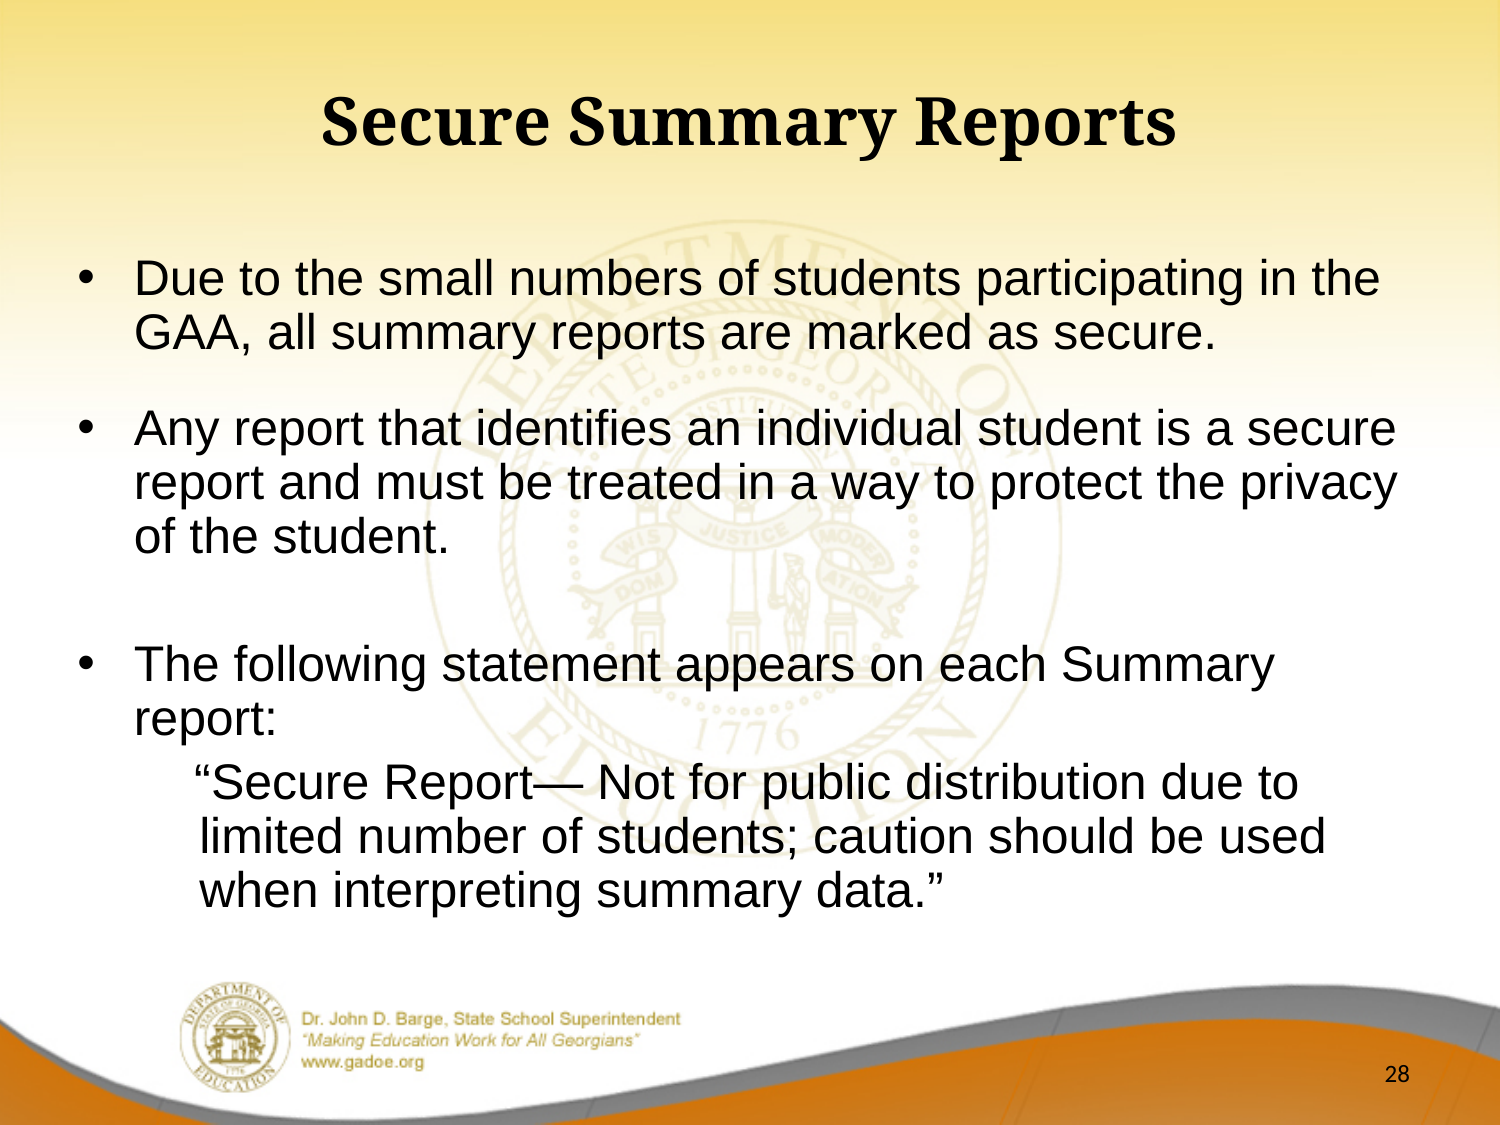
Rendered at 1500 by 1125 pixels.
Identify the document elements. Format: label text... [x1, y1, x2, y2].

list Due to the small numbers of students participating in the GAA, all summary reports are marked as secure. Any report that identifies an individual student is a secure report and must be treated in a way to protect the privacy of the student. The following statement appears on each Summary report: “Secure Report— Not for public distribution due to limited number of students; caution should be used when interpreting summary data.” [62, 174, 1425, 1005]
picture [0, 0, 1500, 1125]
title Secure Summary Reports [75, 75, 1425, 163]
slide_number 28 [1325, 1042, 1425, 1103]
